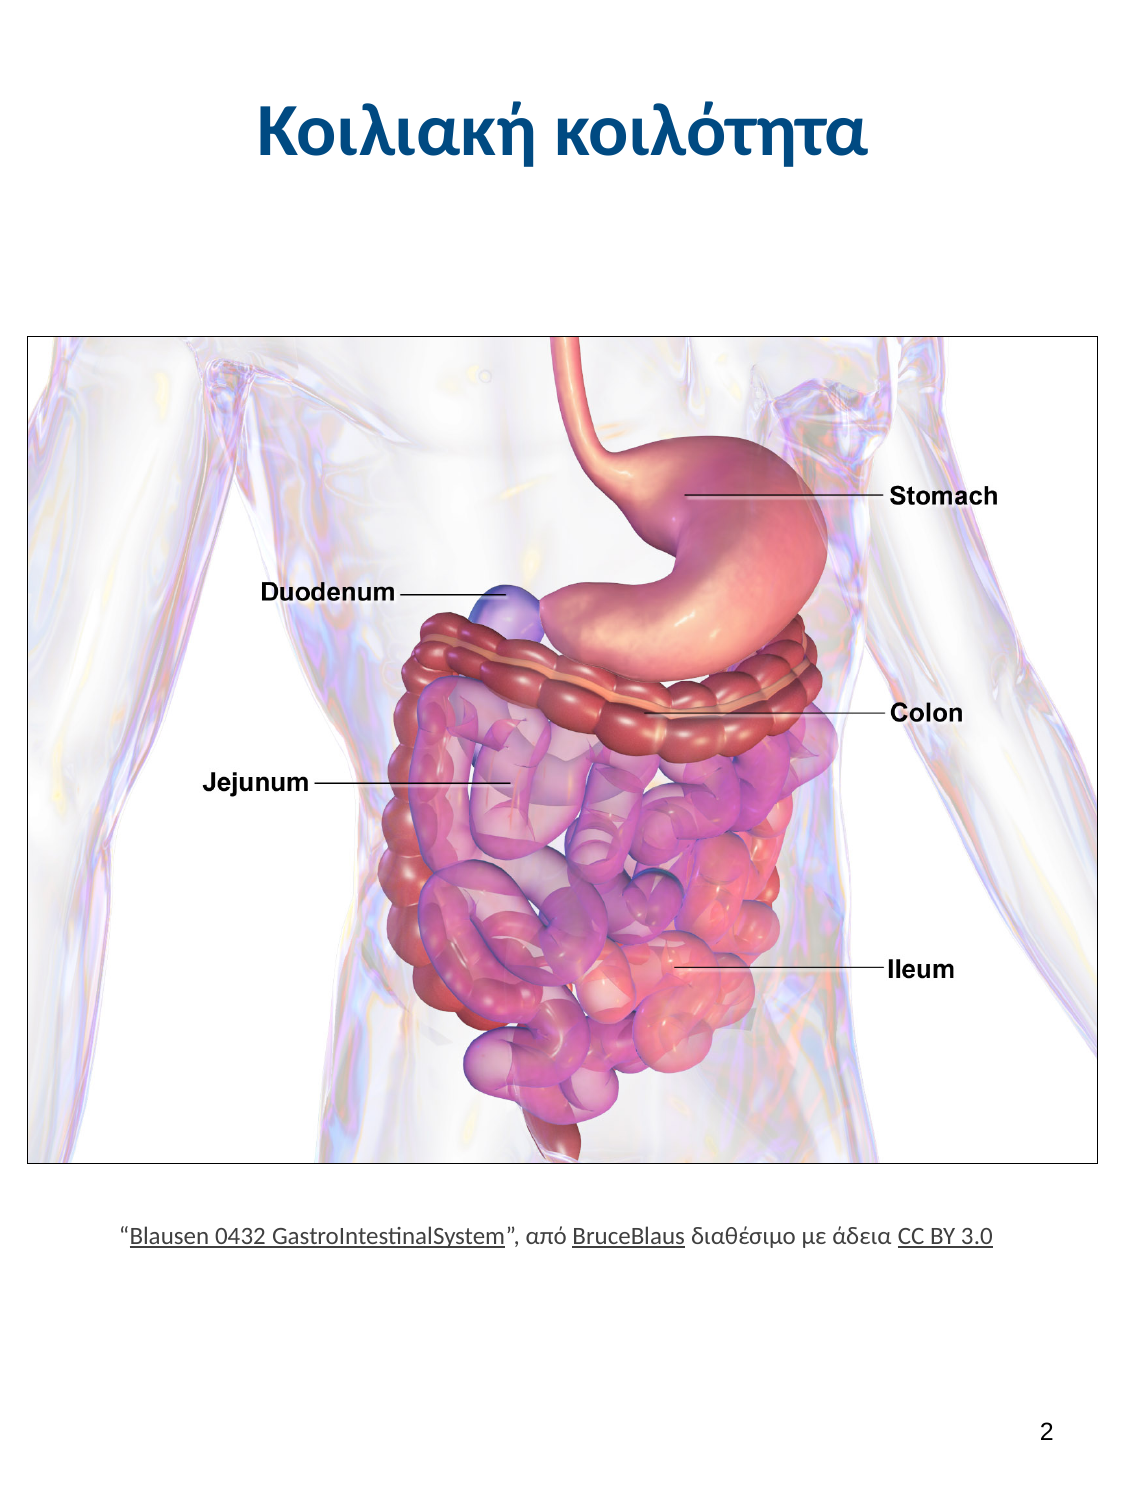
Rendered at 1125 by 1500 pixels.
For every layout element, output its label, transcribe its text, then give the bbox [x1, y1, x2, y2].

text_box “Blausen 0432 GastroIntestinalSystem”, από BruceBlaus διαθέσιμο με άδεια CC BY 3.0 [30, 1212, 1081, 1258]
title Κοιλιακή κοιλότητα [57, 25, 1070, 225]
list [27, 336, 1098, 1164]
slide_number 1 [806, 1390, 1069, 1471]
